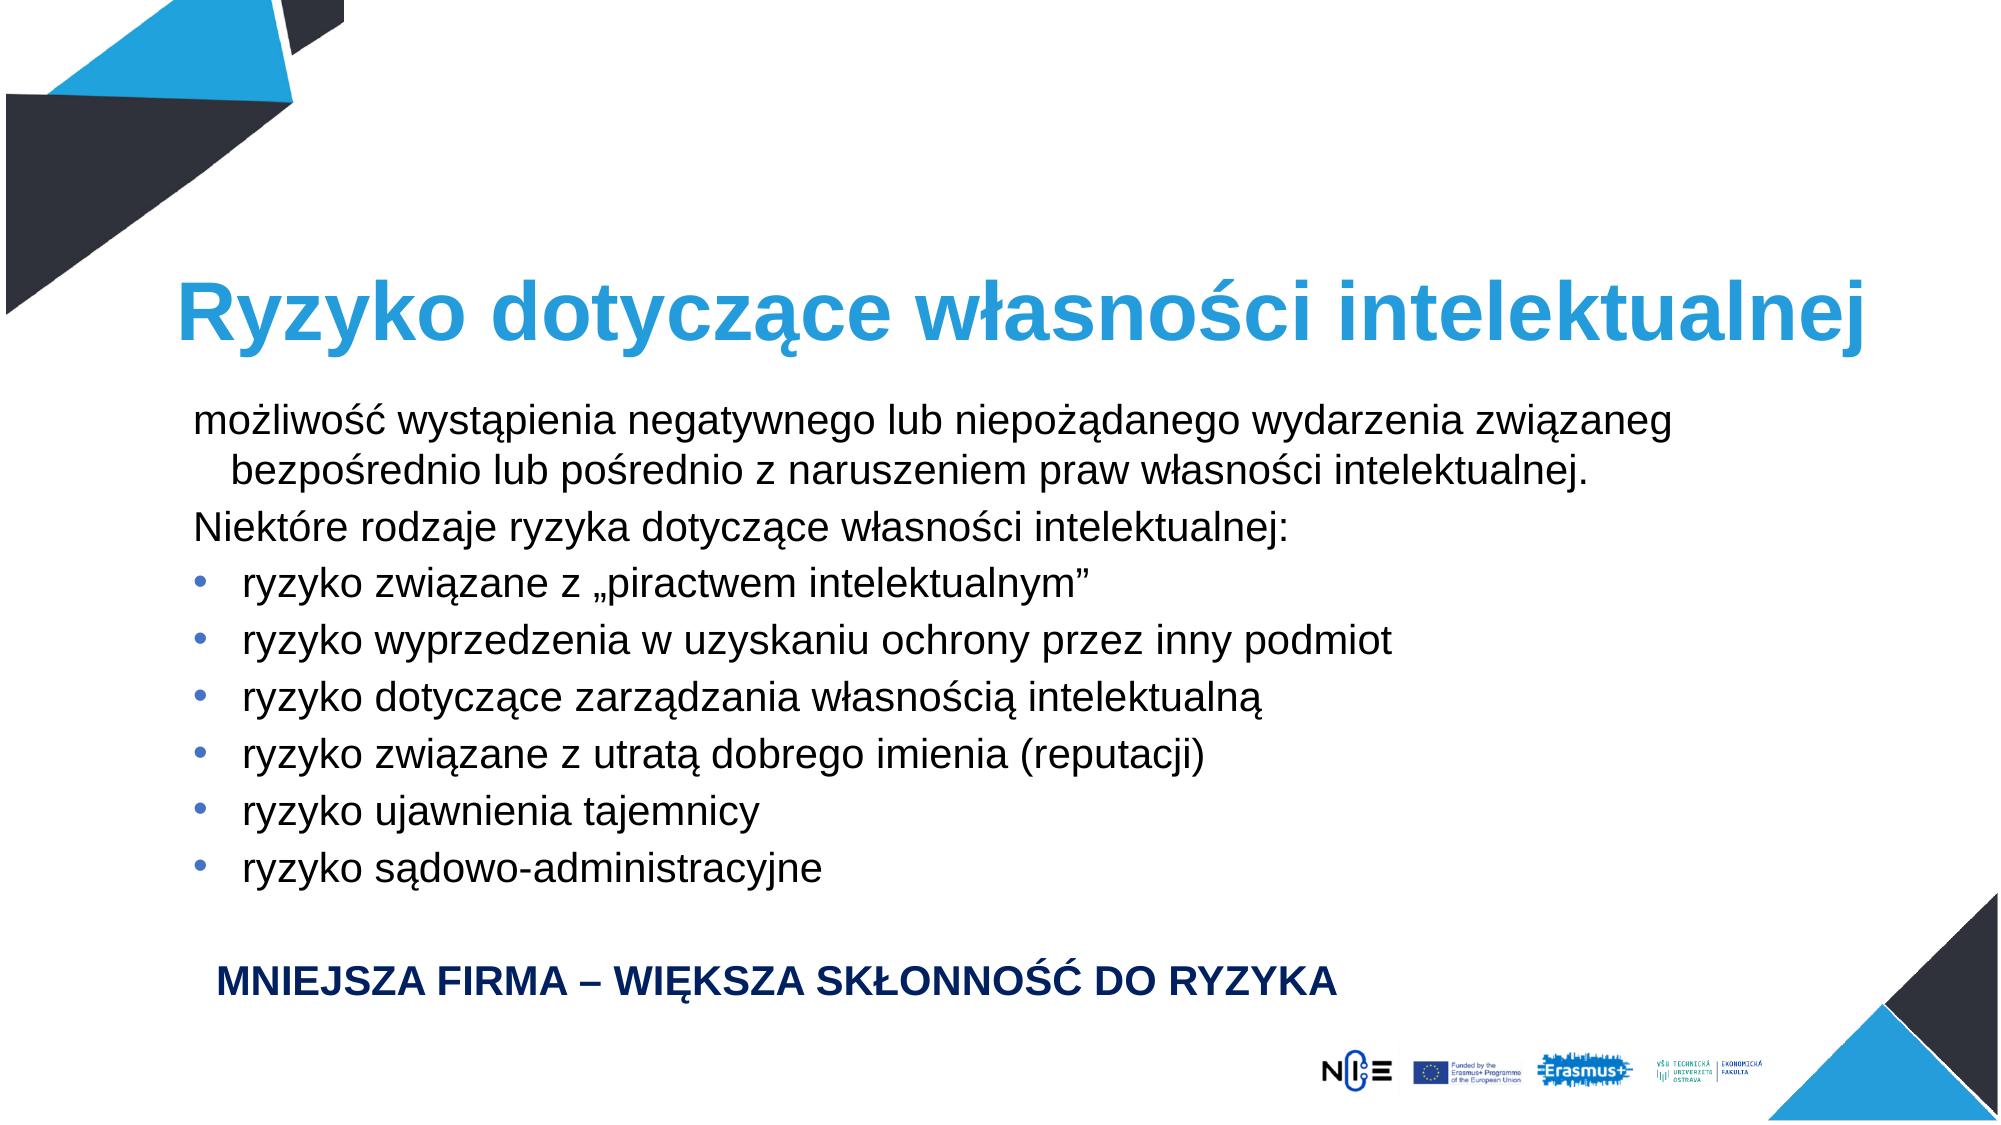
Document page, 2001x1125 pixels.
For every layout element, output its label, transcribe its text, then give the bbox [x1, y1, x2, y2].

picture [6, 0, 344, 318]
picture [1308, 888, 2000, 1125]
text_box możliwość wystąpienia negatywnego lub niepożądanego wydarzenia związaneg bezpośrednio lub pośrednio z naruszeniem praw własności intelektualnej. Niektóre rodzaje ryzyka dotyczące własności intelektualnej: ryzyko związane z „piractwem intelektualnym” ryzyko wyprzedzenia w uzyskaniu ochrony przez inny podmiot ryzyko dotyczące zarządzania własnością intelektualną ryzyko związane z utratą dobrego imienia (reputacji) ryzyko ujawnienia tajemnicy ryzyko sądowo-administracyjne MNIEJSZA FIRMA – WIĘKSZA SKŁONNOŚĆ DO RYZYKA [114, 385, 1816, 1012]
title Ryzyko dotyczące własności intelektualnej [161, 219, 1945, 408]
